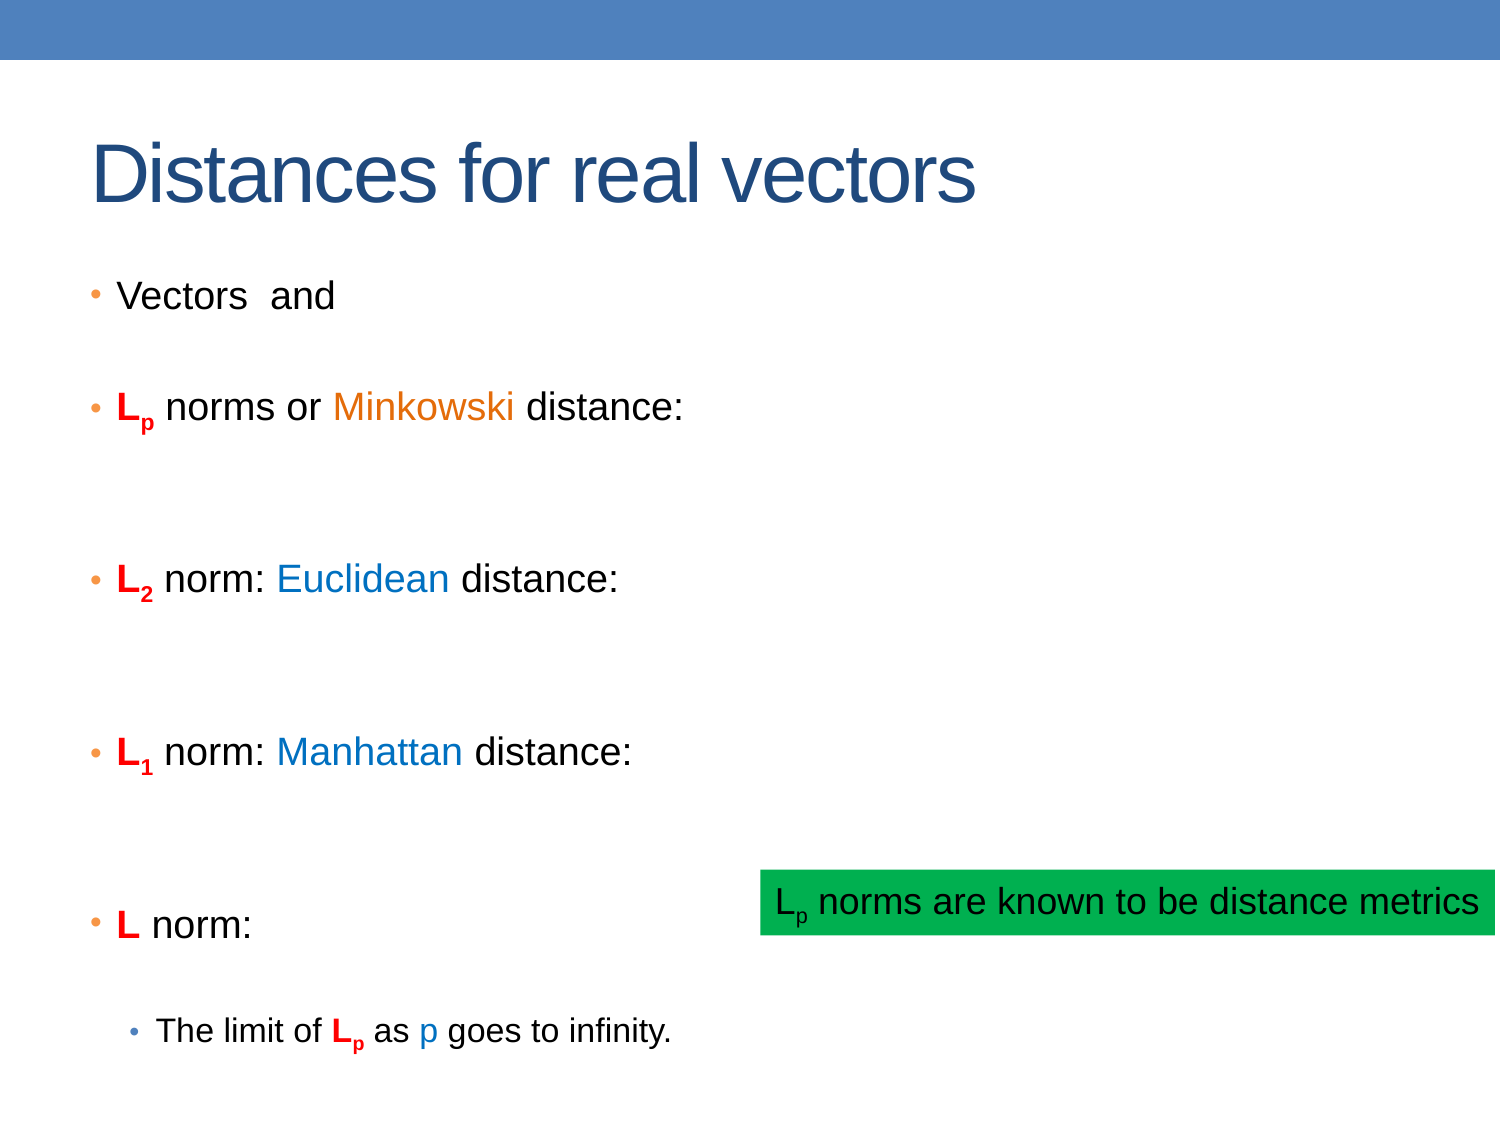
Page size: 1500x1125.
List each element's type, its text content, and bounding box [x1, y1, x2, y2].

text_box Lp norms are known to be distance metrics [760, 869, 1495, 936]
title Distances for real vectors [75, 87, 1425, 250]
